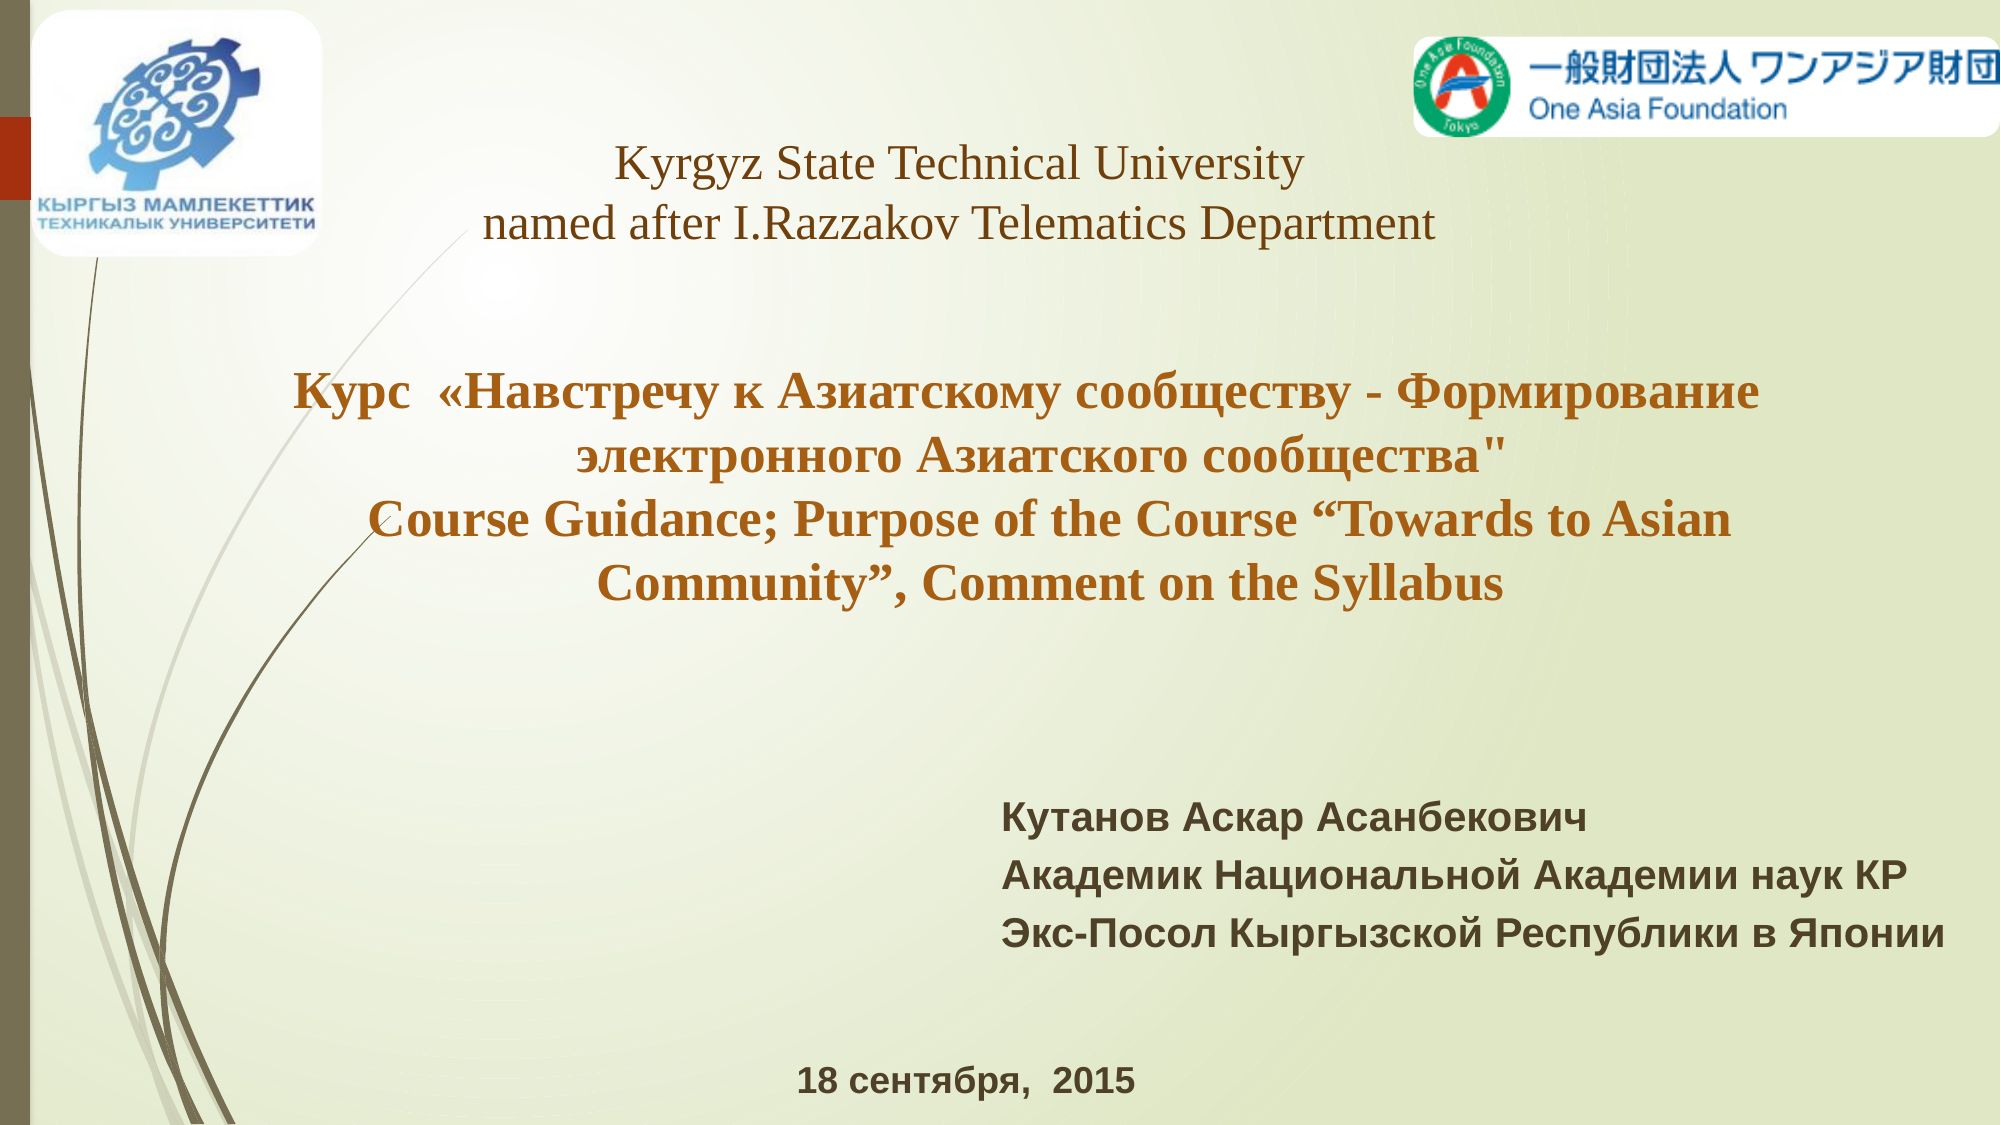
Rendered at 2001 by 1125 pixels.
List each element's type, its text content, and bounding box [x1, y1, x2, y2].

text_box 18 сентября, 2015 [781, 1048, 1151, 1109]
list Курс «Навстречу к Азиатскому сообществу - Формирование электронного Азиатского сообщества" Course Guidance; Purpose of the Course “Towards to Asian Community”, Comment on the Syllabus [176, 348, 1879, 674]
text_box Кутанов Аскар Асанбекович Академик Национальной Академии наук КР Экс-Посол Кыргызской Республики в Японии [984, 781, 2000, 995]
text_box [30, 9, 2000, 258]
